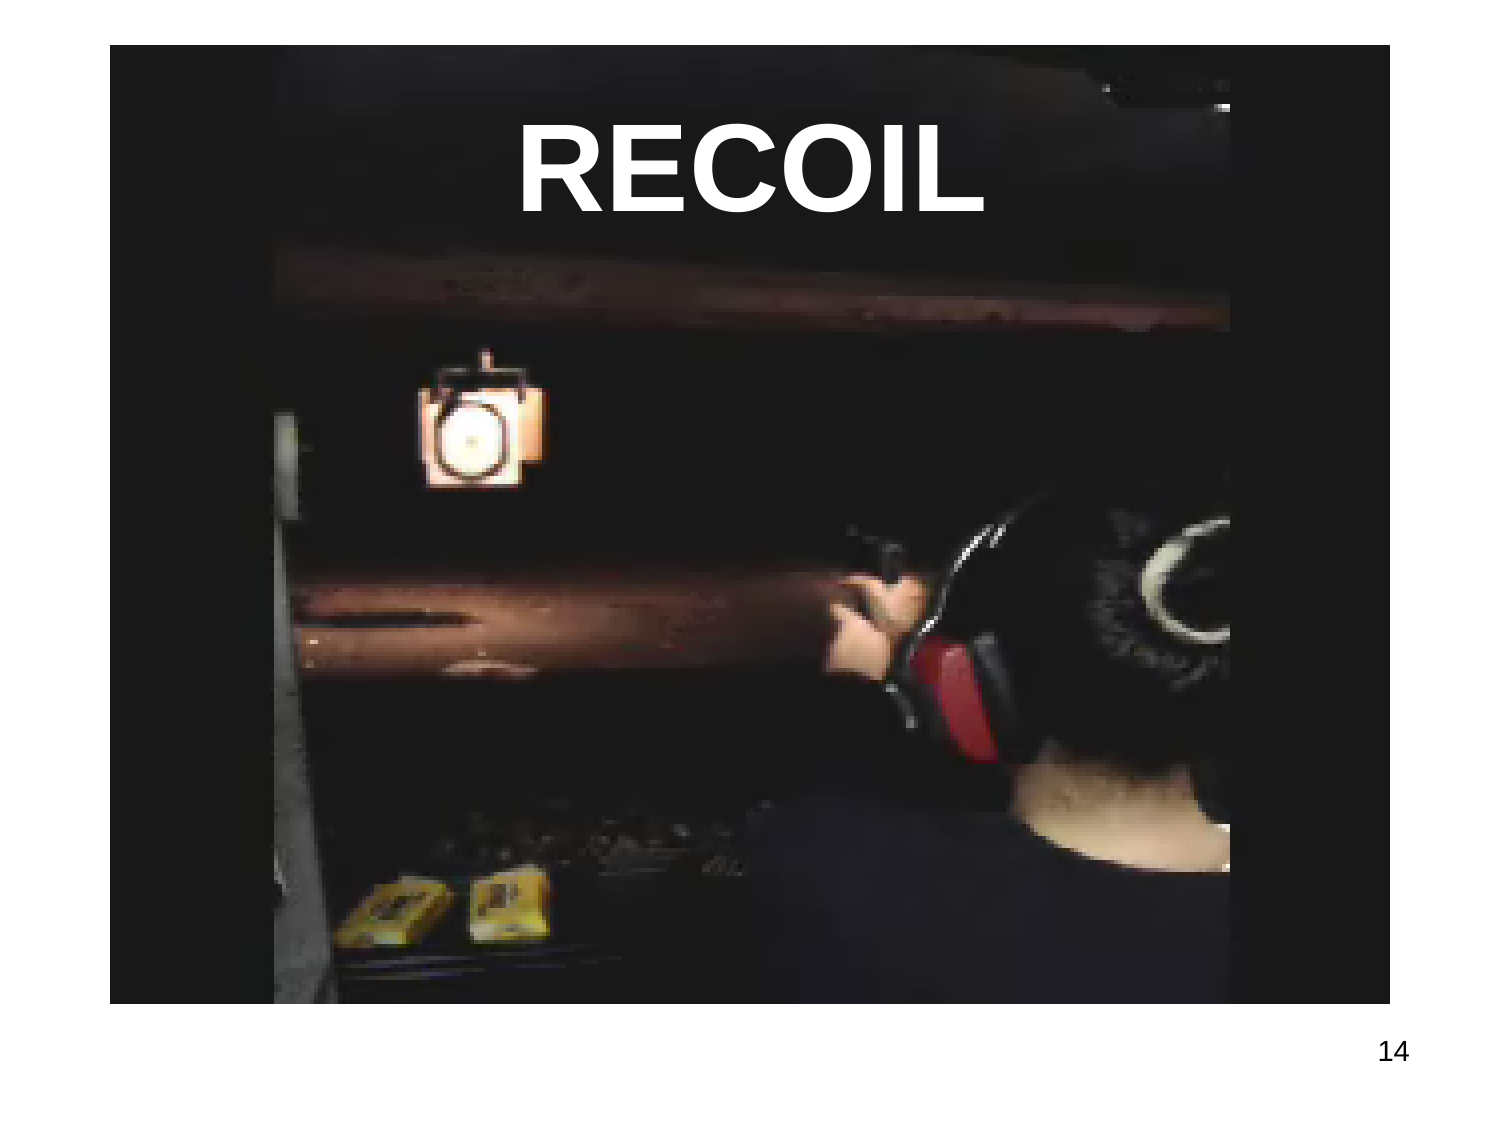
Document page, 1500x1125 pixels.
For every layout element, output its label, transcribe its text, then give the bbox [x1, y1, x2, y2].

slide_number 14 [1074, 1024, 1425, 1103]
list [109, 44, 1391, 1006]
